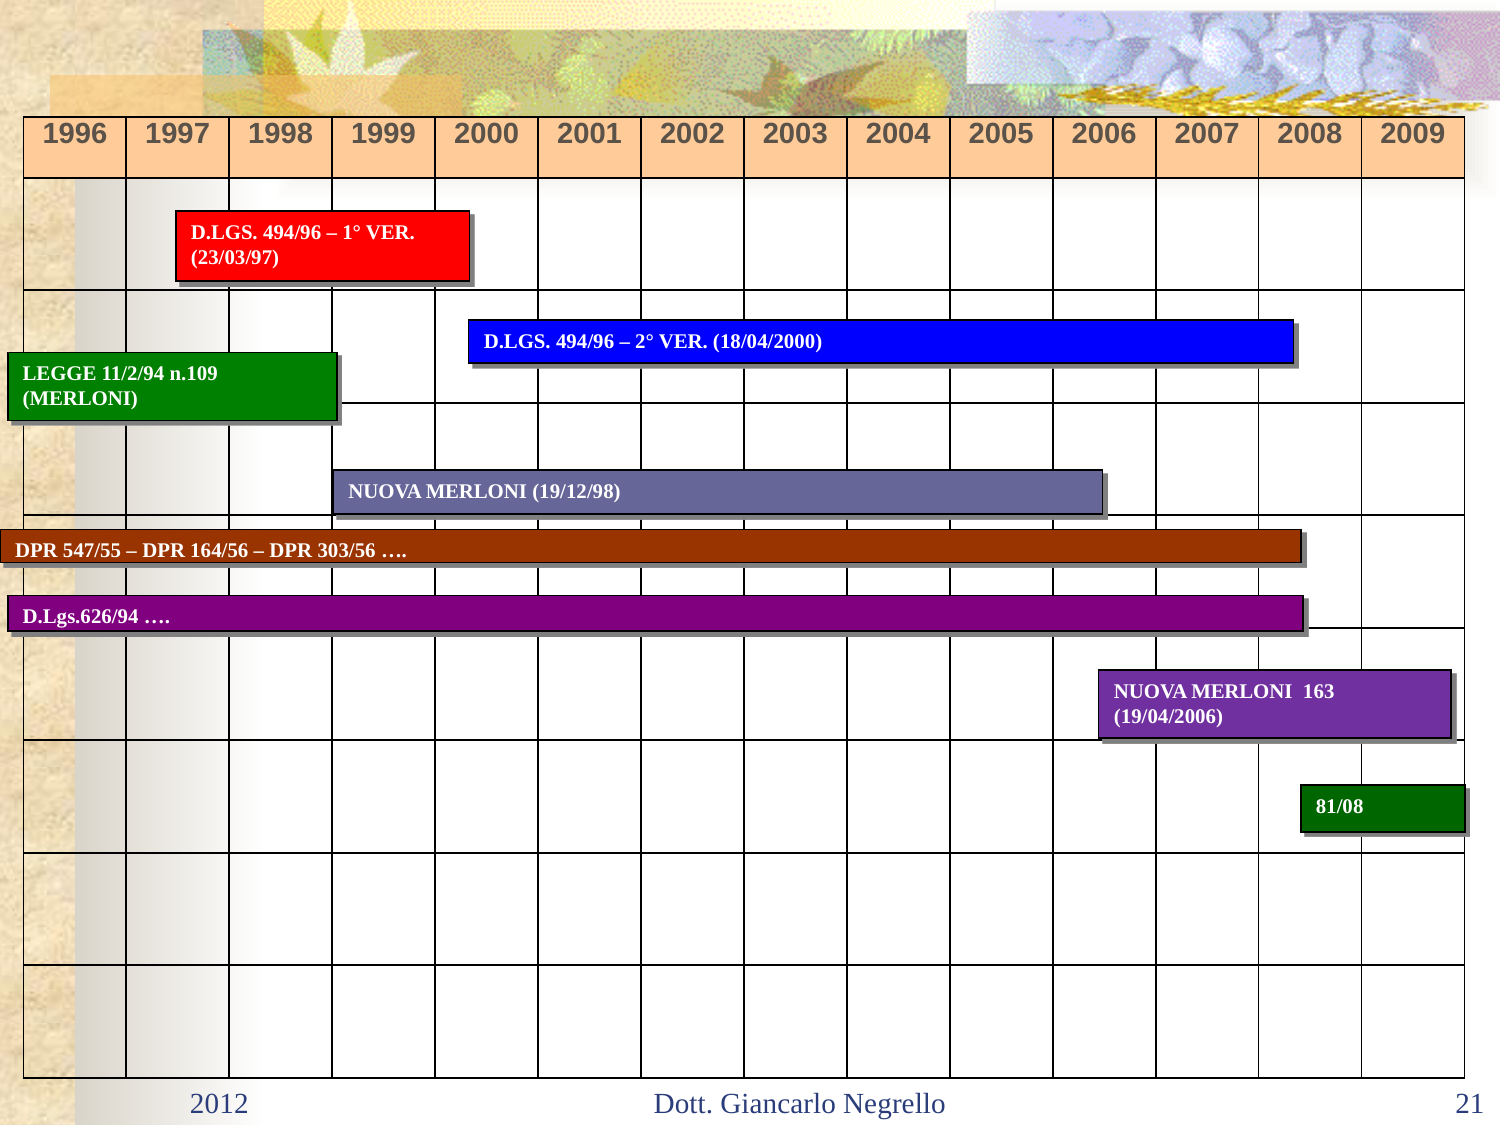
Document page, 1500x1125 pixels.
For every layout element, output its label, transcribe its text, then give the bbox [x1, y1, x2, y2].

table_cell [333, 854, 434, 964]
table_cell [1157, 404, 1258, 514]
table_cell [436, 966, 537, 1077]
table_cell [745, 567, 846, 595]
text_box 81/08 [1300, 785, 1465, 832]
table_cell [24, 179, 125, 289]
table_cell [848, 404, 949, 470]
table_header 2004 [848, 118, 949, 177]
table_cell [1054, 179, 1155, 289]
table_cell [848, 179, 949, 289]
table_cell [436, 404, 537, 470]
table_cell [1054, 516, 1155, 529]
table_header 2007 [1157, 118, 1258, 177]
table_cell [1259, 516, 1361, 627]
table_cell [848, 368, 949, 402]
text_box NUOVA MERLONI 163 (19/04/2006) [1098, 669, 1452, 739]
table_cell [24, 741, 125, 852]
table_cell [127, 966, 228, 1077]
table_cell [1054, 636, 1155, 739]
table_cell [1157, 966, 1258, 1077]
table_header 1997 [127, 118, 228, 177]
table_cell [848, 854, 949, 964]
slide_number 2012 [174, 1051, 488, 1125]
table_cell [1362, 404, 1464, 514]
table_cell [1259, 629, 1361, 669]
table_cell [951, 519, 1052, 529]
table_cell [1157, 636, 1258, 669]
table_cell [848, 519, 949, 529]
table_cell [951, 636, 1052, 739]
table_header 2003 [745, 118, 846, 177]
table_cell [1054, 291, 1155, 320]
table_cell [951, 854, 1052, 964]
table_header 2006 [1054, 118, 1155, 177]
table_cell [642, 519, 743, 529]
table_cell [24, 854, 125, 964]
table_cell [539, 636, 640, 739]
table_cell [230, 854, 331, 964]
table_cell [1259, 291, 1361, 402]
table_cell [230, 741, 331, 852]
table_cell [333, 636, 434, 739]
table_cell [1157, 743, 1258, 852]
text_box DPR 547/55 – DPR 164/56 – DPR 303/56 …. [0, 529, 1302, 563]
table_cell [642, 179, 743, 289]
table_cell [127, 516, 228, 529]
table_cell [1362, 629, 1464, 739]
table_cell [127, 636, 228, 739]
table_cell [436, 854, 537, 964]
table_cell [1362, 854, 1464, 964]
table_cell [127, 179, 228, 289]
table_cell [951, 966, 1052, 1077]
table_cell [333, 179, 434, 210]
table_cell [848, 966, 949, 1051]
table_cell [1259, 404, 1361, 514]
table_cell [539, 404, 640, 470]
text_box LEGGE 11/2/94 n.109 (MERLONI) [7, 352, 337, 421]
slide_number 21 [1349, 1051, 1500, 1125]
table_cell [333, 567, 434, 595]
table_cell [539, 854, 640, 964]
table_cell [333, 404, 434, 470]
table_cell [1362, 516, 1464, 627]
table_cell [951, 741, 1052, 852]
table_cell [1259, 743, 1361, 852]
table_cell [1157, 854, 1258, 964]
table_cell [642, 567, 743, 595]
table_cell [436, 741, 537, 852]
table_cell [1362, 291, 1464, 402]
table_cell [951, 368, 1052, 402]
text_box D.Lgs.626/94 …. [7, 595, 1304, 632]
table_cell [1054, 567, 1155, 595]
table_cell [642, 966, 743, 1051]
picture [0, 0, 1500, 529]
table_cell [230, 425, 331, 514]
table_cell [230, 179, 331, 210]
table_cell [1259, 854, 1361, 964]
table_cell [436, 636, 537, 739]
table_cell [127, 425, 228, 514]
table_cell [1157, 567, 1258, 595]
table_cell [333, 741, 434, 852]
table_header 2000 [436, 118, 537, 177]
table_cell [539, 741, 640, 852]
table_cell [642, 404, 743, 470]
table_cell [24, 425, 125, 514]
table_cell [24, 567, 125, 595]
table_header 1998 [230, 118, 331, 177]
table_cell [1362, 179, 1464, 289]
table_cell [745, 368, 846, 402]
table_cell [848, 636, 949, 739]
table_cell [951, 179, 1052, 289]
table_cell [539, 368, 640, 402]
table_cell [127, 291, 228, 352]
text_box D.LGS. 494/96 – 1° VER. (23/03/97) [175, 210, 470, 282]
table_cell [230, 567, 331, 595]
table_cell [1259, 179, 1361, 289]
table_cell [745, 291, 846, 320]
table_cell [1054, 966, 1155, 1077]
table_header 2005 [951, 118, 1052, 177]
table_cell [24, 966, 125, 1077]
table_header 1996 [24, 118, 125, 177]
table_cell [436, 179, 537, 289]
table_cell [230, 966, 331, 1051]
table_cell [642, 741, 743, 852]
picture [0, 563, 75, 1125]
table_cell [1157, 179, 1258, 289]
table_cell [230, 636, 331, 739]
table_cell [333, 516, 434, 529]
table_cell [745, 966, 846, 1051]
text_box D.LGS. 494/96 – 2° VER. (18/04/2000) [468, 320, 1294, 364]
table_cell [848, 741, 949, 852]
table_cell [745, 404, 846, 470]
table_cell [848, 291, 949, 320]
table_cell [642, 636, 743, 739]
table_cell [1054, 854, 1155, 964]
table_cell [1362, 741, 1464, 785]
table_cell [951, 291, 1052, 320]
table_cell [230, 291, 331, 352]
table_cell [127, 741, 228, 852]
table_cell [127, 567, 228, 595]
text_box NUOVA MERLONI (19/12/98) [333, 470, 1103, 515]
table_cell [539, 519, 640, 529]
table_cell [951, 567, 1052, 595]
table_cell [1054, 404, 1155, 514]
table_cell [539, 567, 640, 595]
table_cell [333, 291, 434, 402]
table_cell [436, 291, 537, 402]
table_header 2001 [539, 118, 640, 177]
table_cell [1362, 966, 1464, 1051]
table_cell [745, 741, 846, 852]
table_cell [951, 404, 1052, 470]
table_header 1999 [333, 118, 434, 177]
table_cell [333, 966, 434, 1051]
table_cell [436, 519, 537, 529]
table_cell [1362, 837, 1464, 852]
table_cell [745, 854, 846, 964]
table_cell [1157, 291, 1258, 320]
table_cell [1157, 516, 1258, 529]
table_cell [642, 291, 743, 320]
table_cell [24, 516, 125, 529]
table_cell [539, 179, 640, 289]
footer Dott. Giancarlo Negrello [562, 1051, 1038, 1125]
table_cell [1054, 741, 1155, 852]
table_cell [848, 567, 949, 595]
table_cell [24, 291, 125, 352]
table_cell [127, 854, 228, 964]
table_cell [1259, 966, 1361, 1077]
table_cell [745, 179, 846, 289]
table_cell [745, 636, 846, 739]
table_header 2008 [1259, 118, 1361, 177]
table_cell [24, 636, 125, 739]
table_cell [642, 854, 743, 964]
table_cell [745, 519, 846, 529]
table_cell [230, 516, 331, 529]
table_cell [1157, 368, 1258, 402]
table_cell [1054, 368, 1155, 402]
table_cell [642, 368, 743, 402]
table_header 2009 [1362, 118, 1464, 177]
table_cell [539, 291, 640, 320]
table_header 2002 [642, 118, 743, 177]
table_cell [436, 567, 537, 595]
table_cell [539, 966, 640, 1077]
